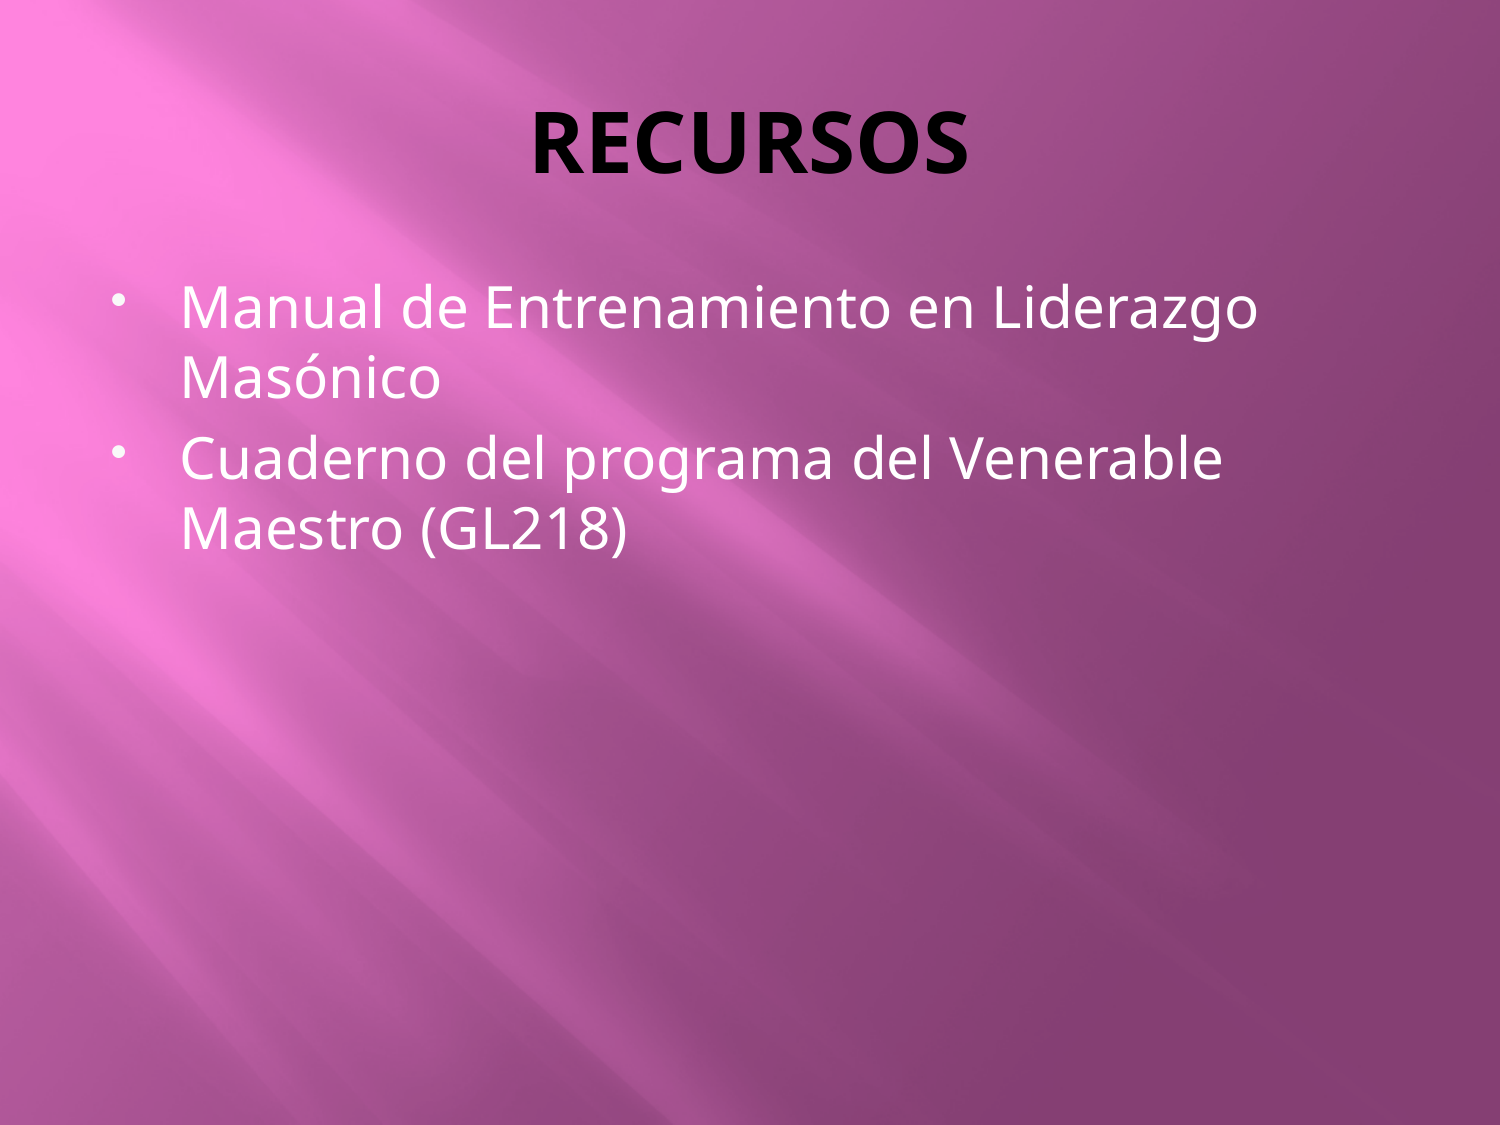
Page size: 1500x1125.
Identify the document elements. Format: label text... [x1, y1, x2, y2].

title RECURSOS [75, 45, 1425, 233]
list Manual de Entrenamiento en Liderazgo Masónico Cuaderno del programa del Venerable Maestro (GL218) [75, 262, 1425, 1035]
